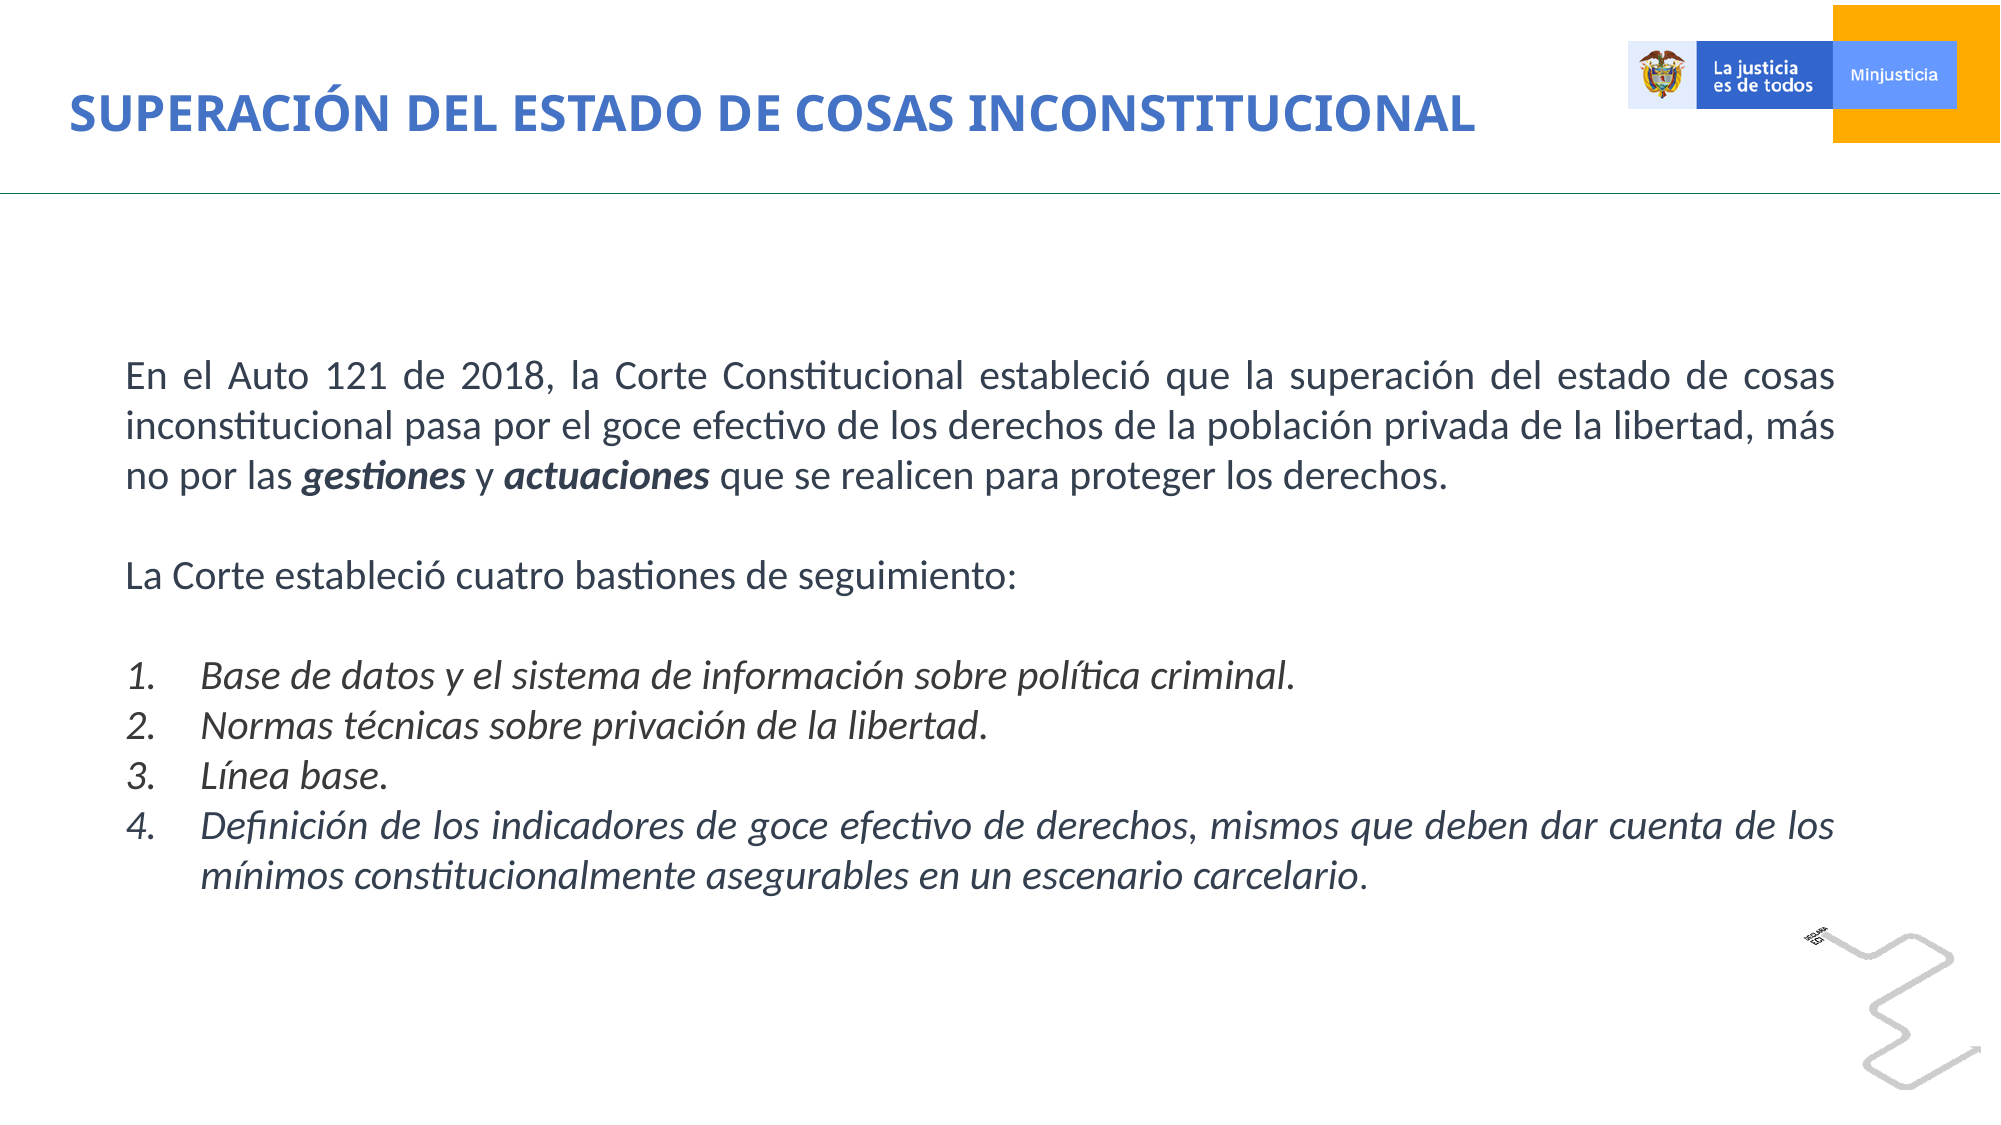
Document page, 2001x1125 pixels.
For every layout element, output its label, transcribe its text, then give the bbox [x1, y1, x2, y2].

text_box En el Auto 121 de 2018, la Corte Constitucional estableció que la superación del estado de cosas inconstitucional pasa por el goce efectivo de los derechos de la población privada de la libertad, más no por las gestiones y actuaciones que se realicen para proteger los derechos. La Corte estableció cuatro bastiones de seguimiento: Base de datos y el sistema de información sobre política criminal. Normas técnicas sobre privación de la libertad. Línea base. Definición de los indicadores de goce efectivo de derechos, mismos que deben dar cuenta de los mínimos constitucionalmente asegurables en un escenario carcelario. [110, 340, 1852, 906]
picture [1797, 922, 1981, 1090]
text_box SUPERACIÓN DEL ESTADO DE COSAS INCONSTITUCIONAL [54, 73, 1574, 149]
picture [1608, 4, 2000, 143]
